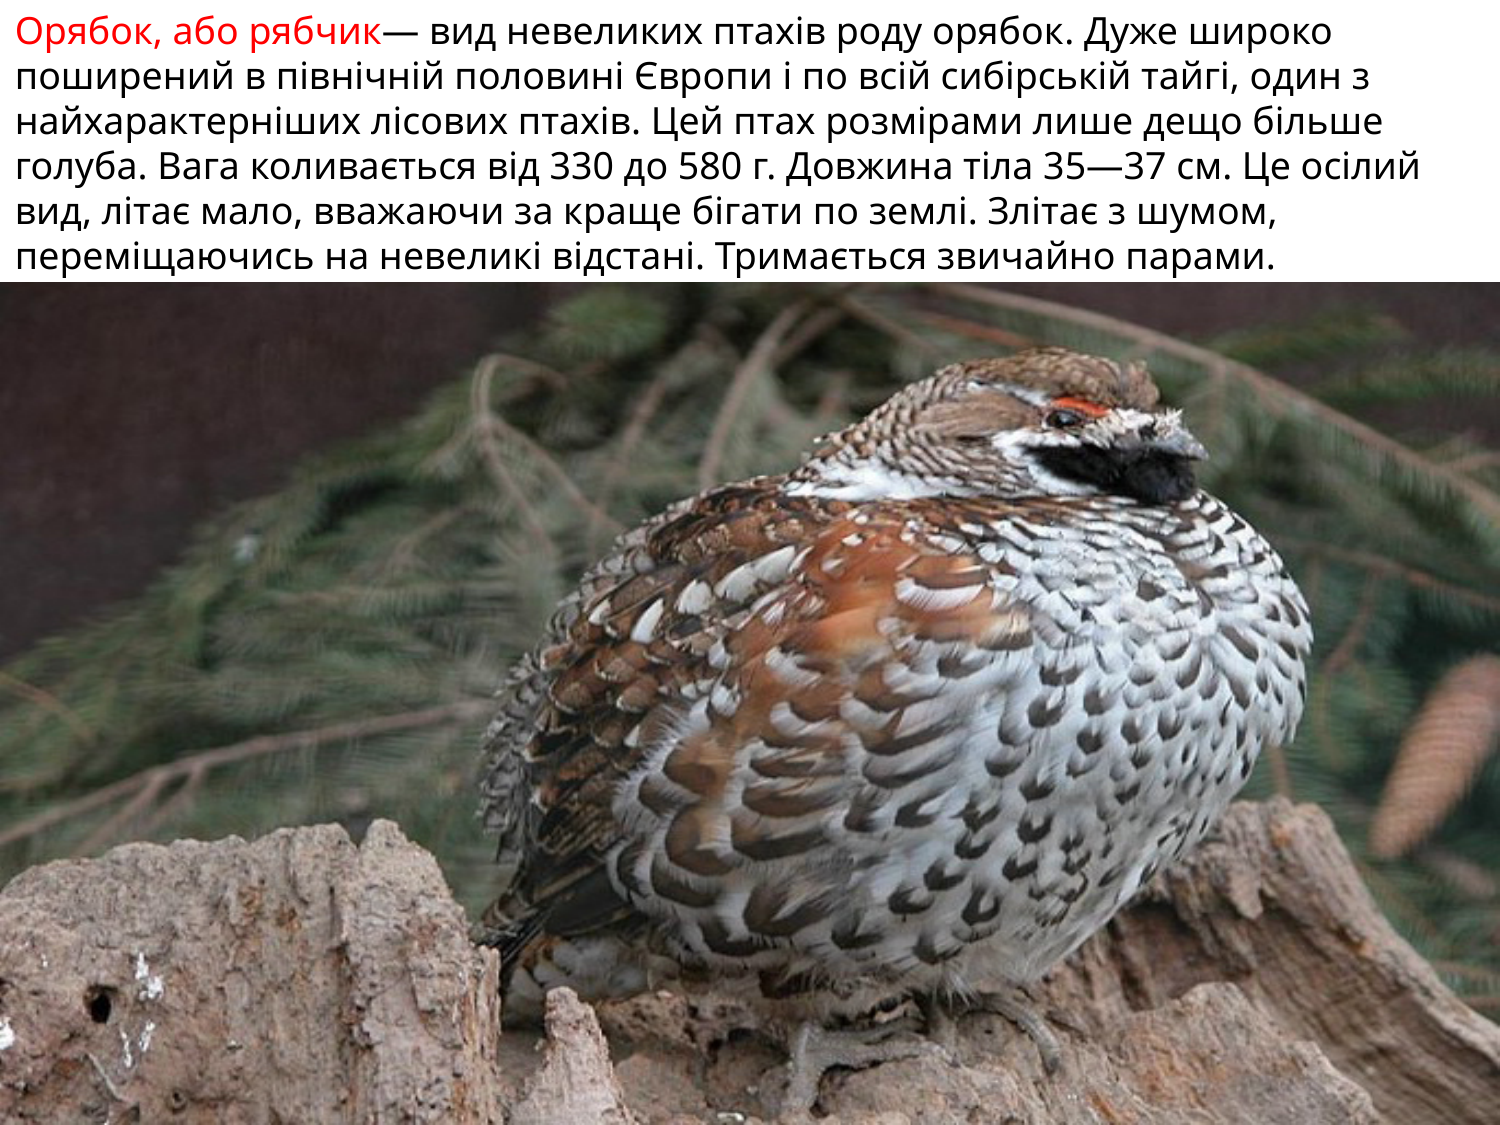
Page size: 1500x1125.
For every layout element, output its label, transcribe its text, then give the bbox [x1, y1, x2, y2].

picture [0, 282, 1500, 1125]
text_box Орябок, або рябчик— вид невеликих птахів роду орябок. Дуже широко поширений в північній половині Європи і по всій сибірській тайгі, один з найхарактерніших лісових птахів. Цей птах розмірами лише дещо більше голуба. Вага коливається від 330 до 580 г. Довжина тіла 35—37 см. Це осілий вид, літає мало, вважаючи за краще бігати по землі. Злітає з шумом, переміщаючись на невеликі відстані. Тримається звичайно парами. [0, 0, 1500, 282]
